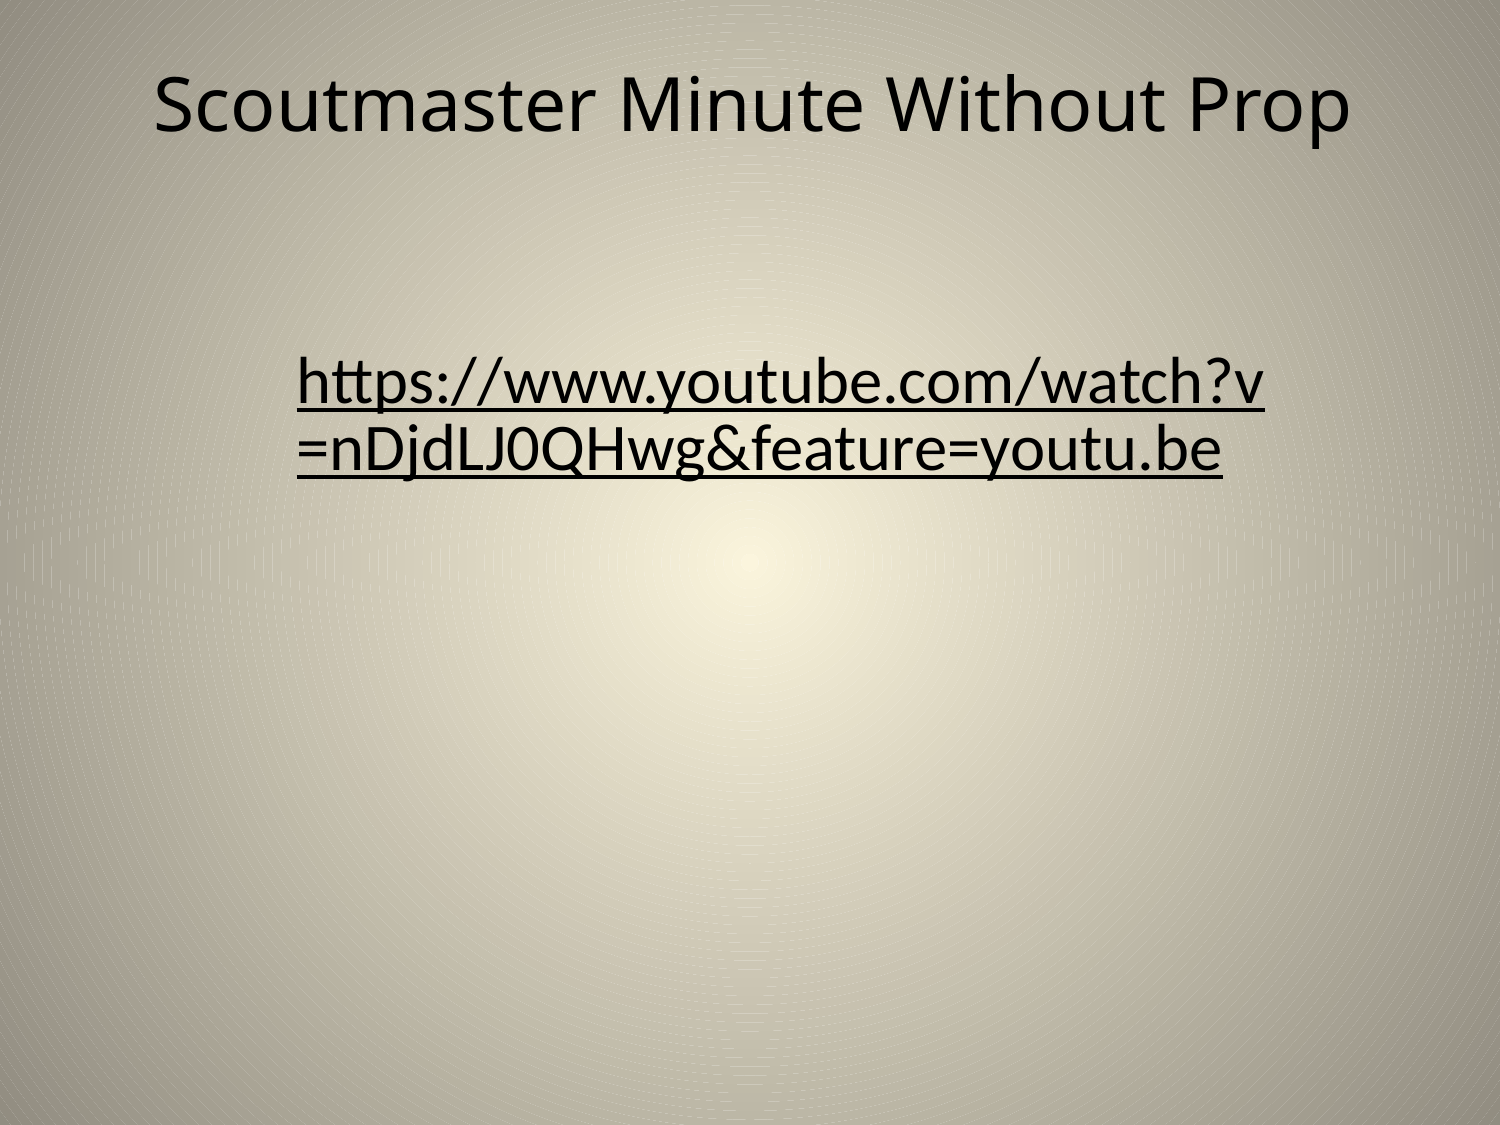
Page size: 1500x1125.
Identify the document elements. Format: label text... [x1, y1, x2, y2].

text_box https://www.youtube.com/watch?v=nDjdLJ0QHwg&feature=youtu.be [281, 329, 1290, 505]
text_box Scoutmaster Minute Without Prop [35, 49, 1472, 154]
